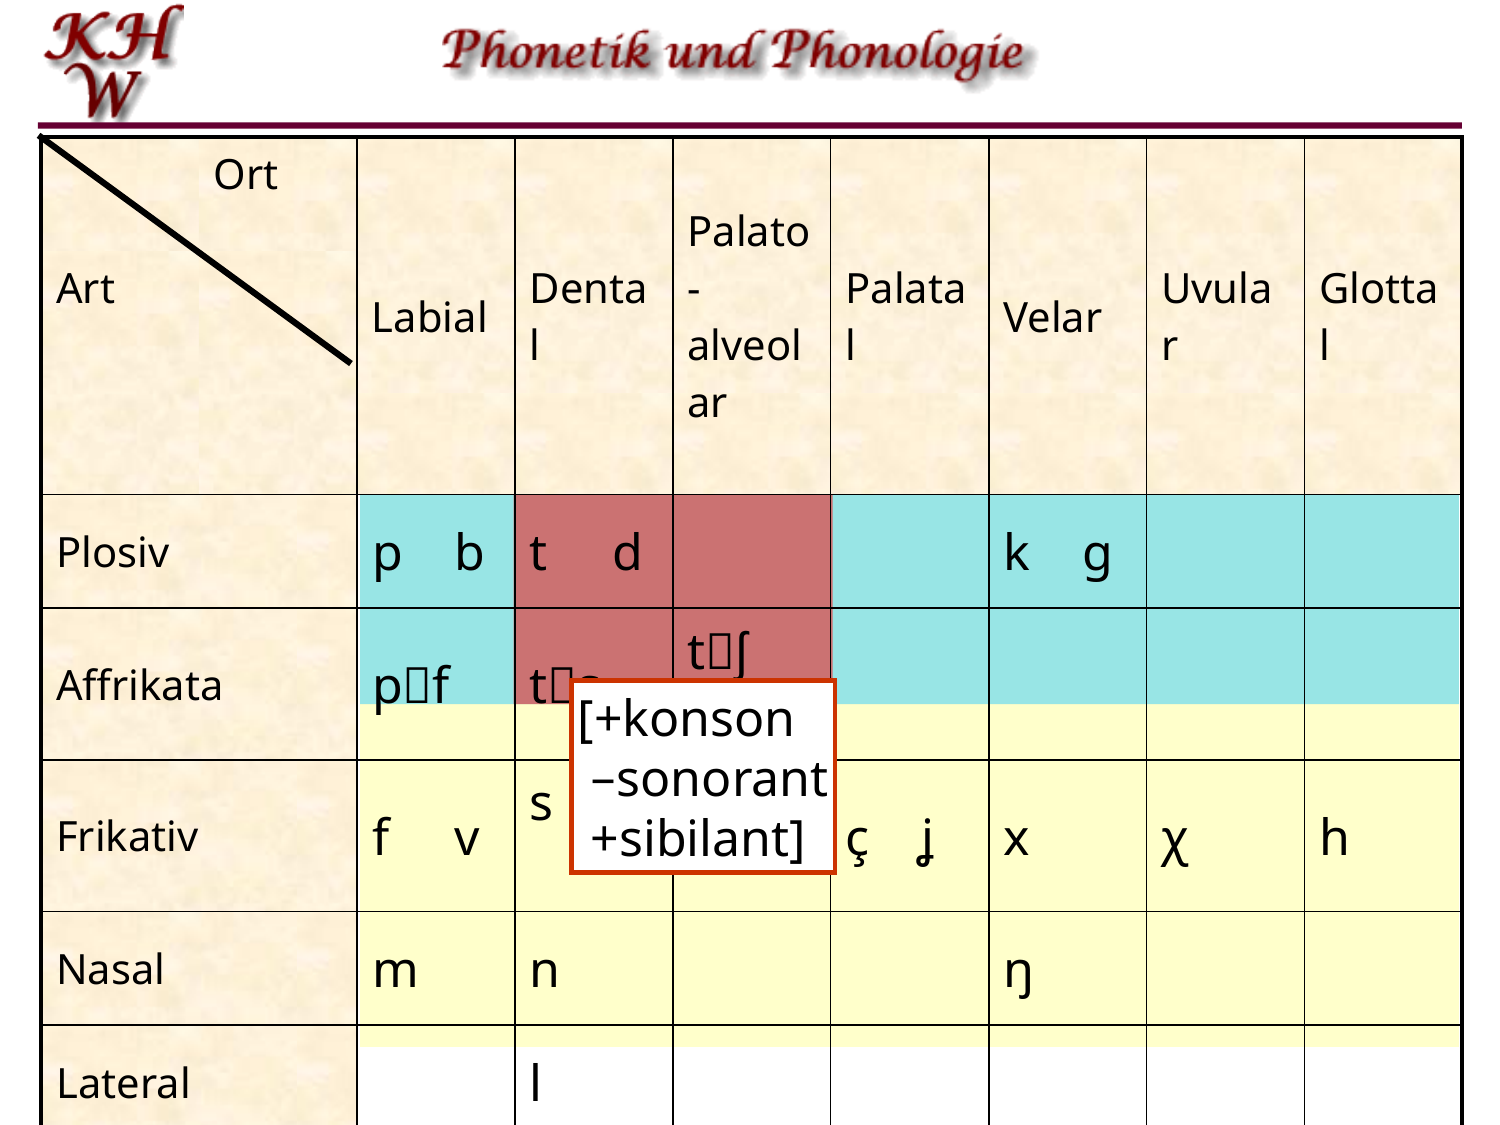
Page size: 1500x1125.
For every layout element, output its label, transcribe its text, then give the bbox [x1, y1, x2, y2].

table_cell pf [358, 609, 514, 759]
table_header [43, 139, 199, 251]
table_cell [831, 1026, 988, 1125]
table_cell x [990, 761, 1146, 911]
picture [42, 0, 184, 122]
table_cell [199, 251, 356, 494]
table_cell ʃ ʒ [674, 873, 830, 911]
table_cell [1305, 1026, 1460, 1125]
table_header Velar [990, 139, 1146, 494]
table_cell f v [358, 761, 514, 911]
table_cell [831, 912, 988, 1024]
table_cell s z [516, 761, 672, 911]
table_cell tʃ dʒ [674, 609, 830, 680]
text_box [+konson ̵ sonorant +sibilant] [571, 680, 835, 873]
table_cell Art [43, 251, 199, 494]
table_cell ts [516, 609, 672, 759]
table_cell [990, 1026, 1146, 1125]
table_cell [1305, 609, 1460, 759]
table_cell h [1305, 761, 1460, 911]
table_cell n [516, 912, 672, 1024]
table_cell t d [516, 495, 672, 607]
table_cell Lateral [43, 1026, 356, 1125]
table_cell [1147, 1026, 1304, 1125]
table_header Glottal [1305, 139, 1460, 494]
table_cell ç ʝ [831, 761, 988, 911]
table_cell k g [990, 495, 1146, 607]
table_cell [990, 609, 1146, 759]
table_cell Nasal [43, 912, 356, 1024]
table_cell [1147, 495, 1304, 607]
table_cell [1305, 495, 1460, 607]
table_cell [674, 495, 830, 607]
table_cell [831, 495, 988, 607]
table_header Dental [516, 139, 672, 494]
table_cell ŋ [990, 912, 1146, 1024]
picture [442, 18, 1046, 105]
table_cell Plosiv [43, 495, 356, 607]
table_cell [1147, 912, 1304, 1024]
table_cell Affrikata [43, 609, 356, 759]
table_cell p b [358, 495, 514, 607]
table_header Uvular [1147, 139, 1304, 494]
table_header Labial [358, 139, 514, 494]
table_cell [674, 912, 830, 1024]
table_cell Frikativ [43, 761, 356, 911]
table_cell [674, 1026, 830, 1125]
table_cell m [358, 912, 514, 1024]
table_cell [831, 609, 988, 759]
table_cell χ [1147, 761, 1304, 911]
table_cell [1147, 609, 1304, 759]
table_header Ort [199, 139, 356, 251]
table_cell l [516, 1026, 672, 1125]
table_header Palatal [831, 139, 988, 494]
table_cell [358, 1026, 514, 1125]
table_cell [1305, 912, 1460, 1024]
table_header Palato-alveolar [674, 139, 830, 494]
